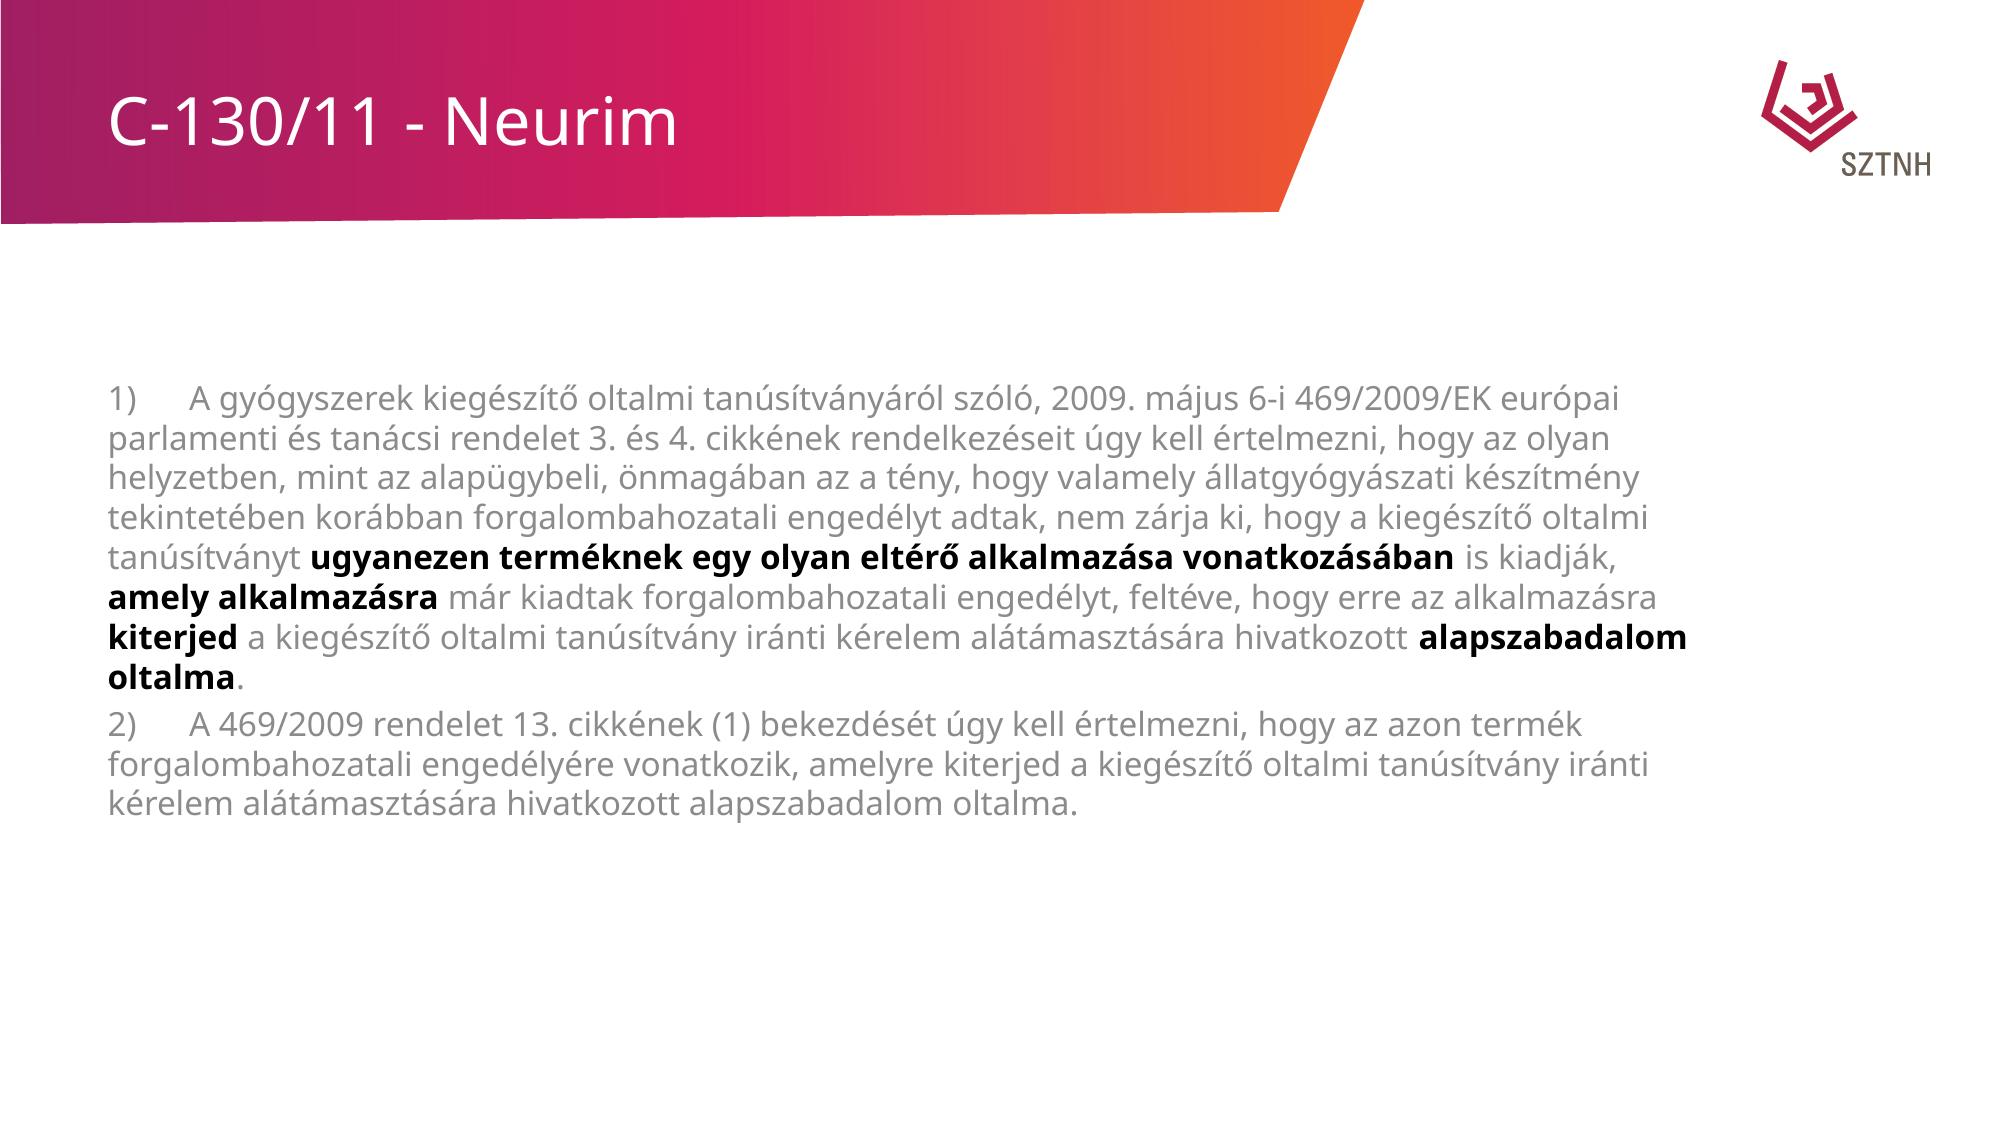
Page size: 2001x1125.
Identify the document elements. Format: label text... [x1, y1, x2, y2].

list 1) A gyógyszerek kiegészítő oltalmi tanúsítványáról szóló, 2009. május 6‑i 469/2009/EK európai parlamenti és tanácsi rendelet 3. és 4. cikkének rendelkezéseit úgy kell értelmezni, hogy az olyan helyzetben, mint az alapügybeli, önmagában az a tény, hogy valamely állatgyógyászati készítmény tekintetében korábban forgalombahozatali engedélyt adtak, nem zárja ki, hogy a kiegészítő oltalmi tanúsítványt ugyanezen terméknek egy olyan eltérő alkalmazása vonatkozásában is kiadják, amely alkalmazásra már kiadtak forgalombahozatali engedélyt, feltéve, hogy erre az alkalmazásra kiterjed a kiegészítő oltalmi tanúsítvány iránti kérelem alátámasztására hivatkozott alapszabadalom oltalma. 2) A 469/2009 rendelet 13. cikkének (1) bekezdését úgy kell értelmezni, hogy az azon termék forgalombahozatali engedélyére vonatkozik, amelyre kiterjed a kiegészítő oltalmi tanúsítvány iránti kérelem alátámasztására hivatkozott alapszabadalom oltalma. [92, 369, 1727, 999]
picture [0, 0, 2001, 1125]
title C-130/11 - Neurim [92, 80, 1265, 202]
